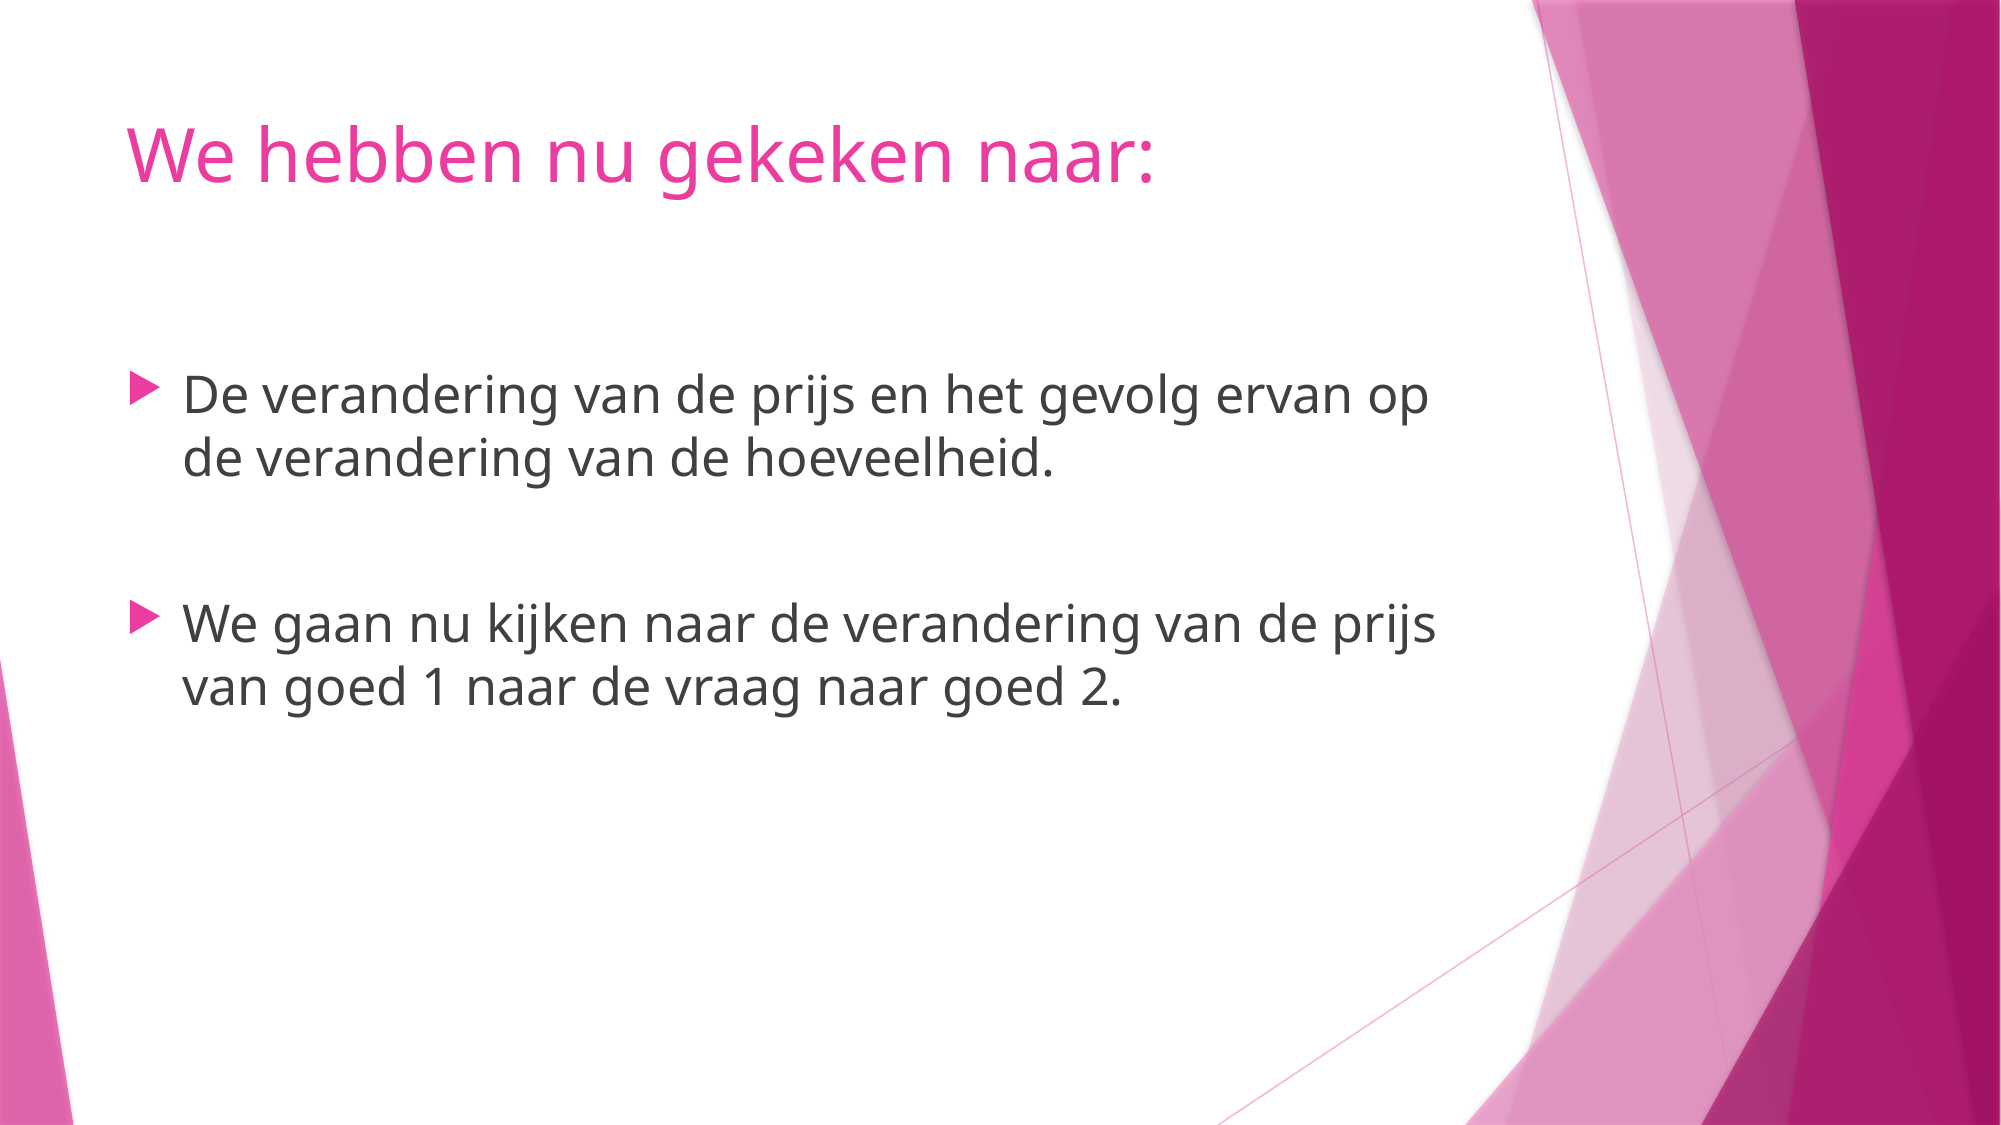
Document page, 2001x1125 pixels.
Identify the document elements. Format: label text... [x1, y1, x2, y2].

list De verandering van de prijs en het gevolg ervan op de verandering van de hoeveelheid. We gaan nu kijken naar de verandering van de prijs van goed 1 naar de vraag naar goed 2. [111, 354, 1522, 992]
title We hebben nu gekeken naar: [111, 99, 1522, 317]
